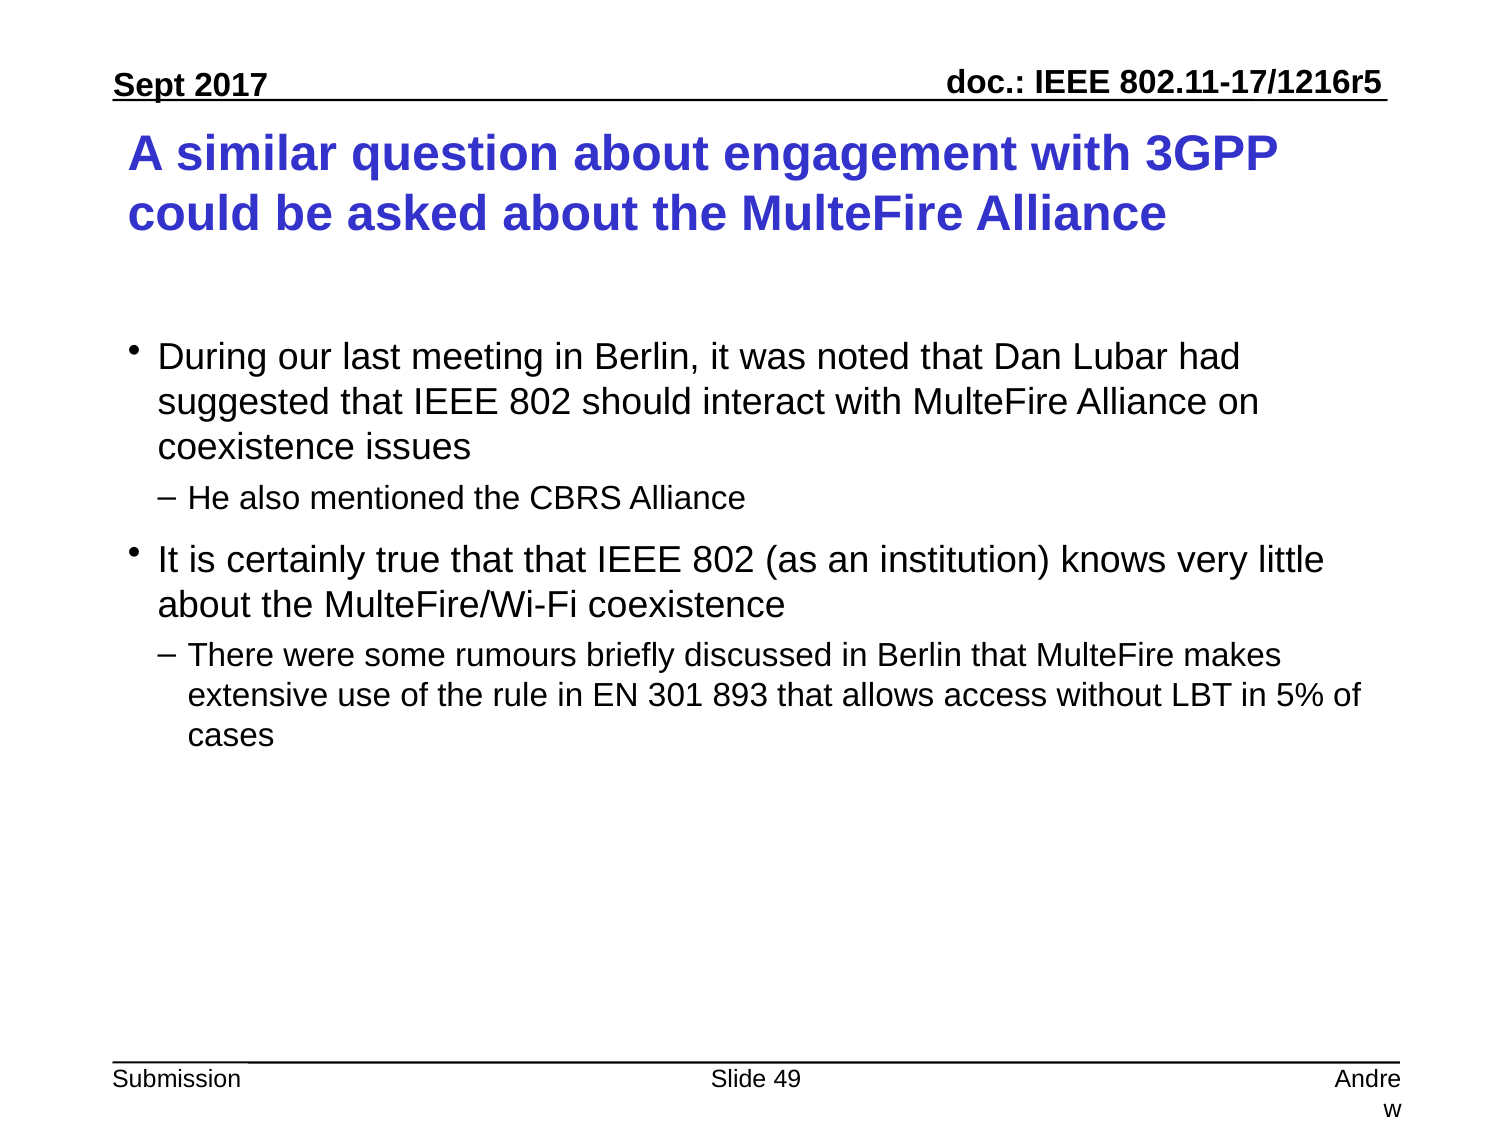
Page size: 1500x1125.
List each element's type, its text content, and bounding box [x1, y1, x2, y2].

slide_number Slide 49 [709, 1061, 803, 1093]
list During our last meeting in Berlin, it was noted that Dan Lubar had suggested that IEEE 802 should interact with MulteFire Alliance on coexistence issues He also mentioned the CBRS Alliance It is certainly true that that IEEE 802 (as an institution) knows very little about the MulteFire/Wi-Fi coexistence There were some rumours briefly discussed in Berlin that MulteFire makes extensive use of the rule in EN 301 893 that allows access without LBT in 5% of cases [112, 324, 1388, 1000]
title A similar question about engagement with 3GPP could be asked about the MulteFire Alliance [112, 112, 1388, 288]
footer Andrew Myles, Cisco [1320, 1061, 1402, 1093]
